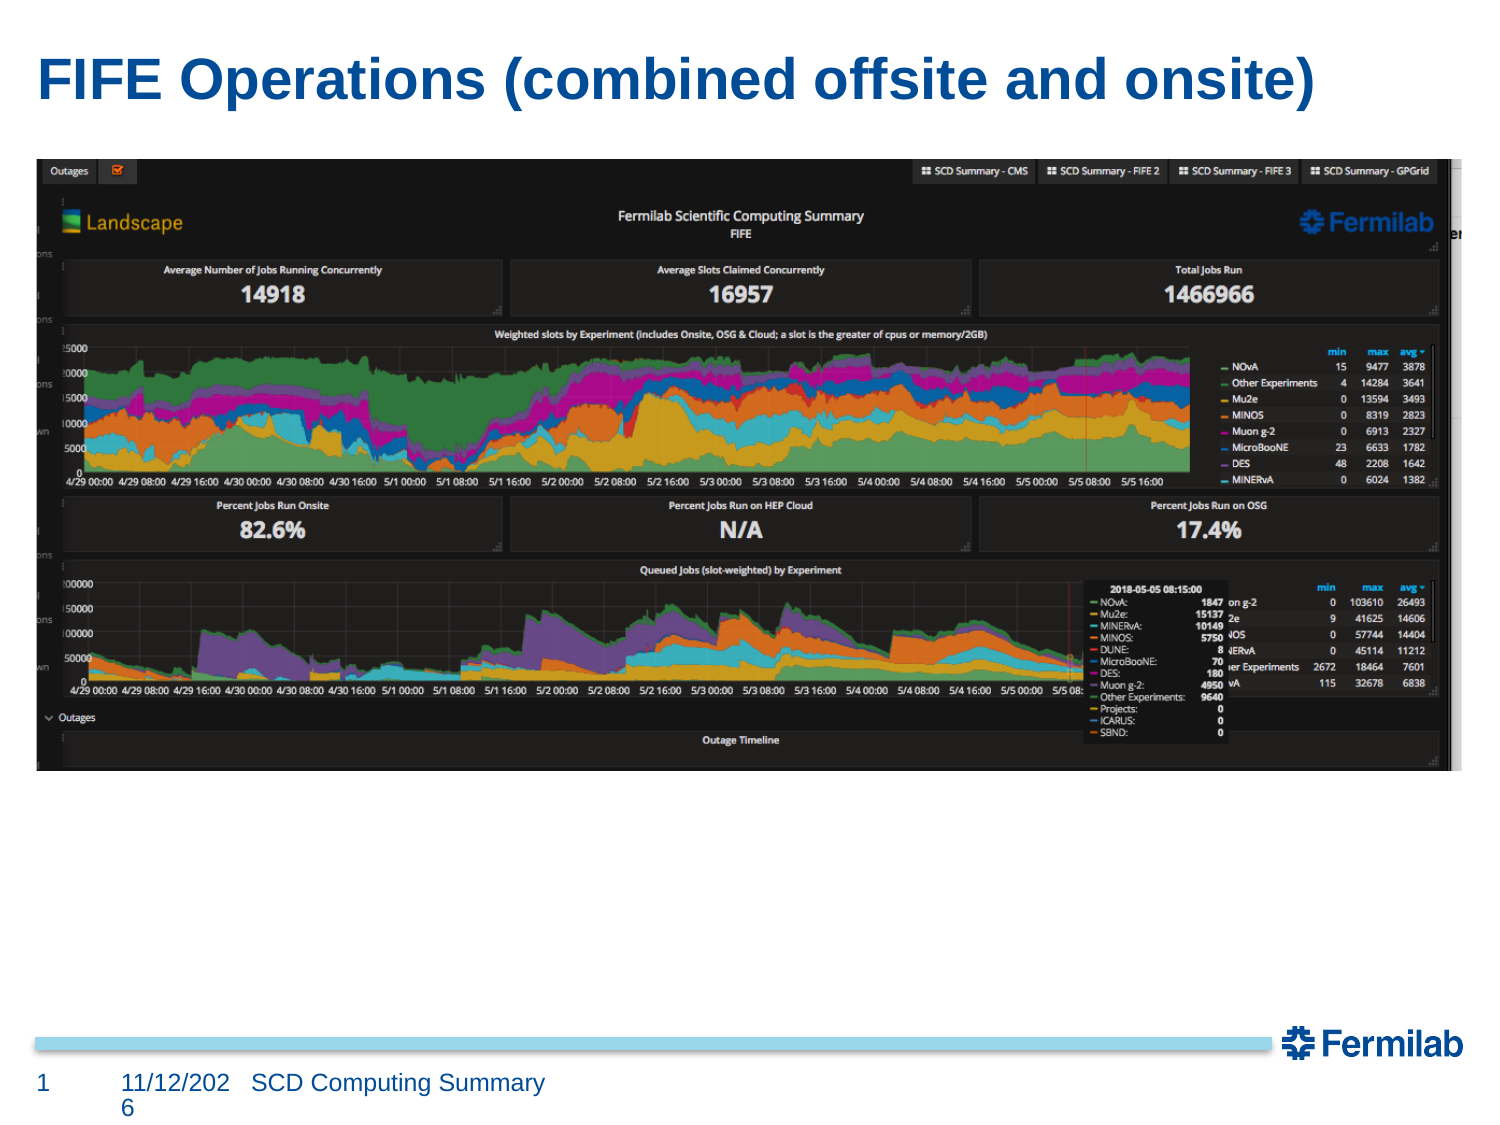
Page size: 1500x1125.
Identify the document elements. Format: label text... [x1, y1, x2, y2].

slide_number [120, 1066, 232, 1107]
picture [1282, 1026, 1463, 1060]
slide_number 1 [36, 1066, 105, 1106]
footer SCD Computing Summary [251, 1066, 1277, 1107]
picture [36, 159, 1462, 771]
title FIFE Operations (combined offsite and onsite) [37, 41, 1463, 112]
